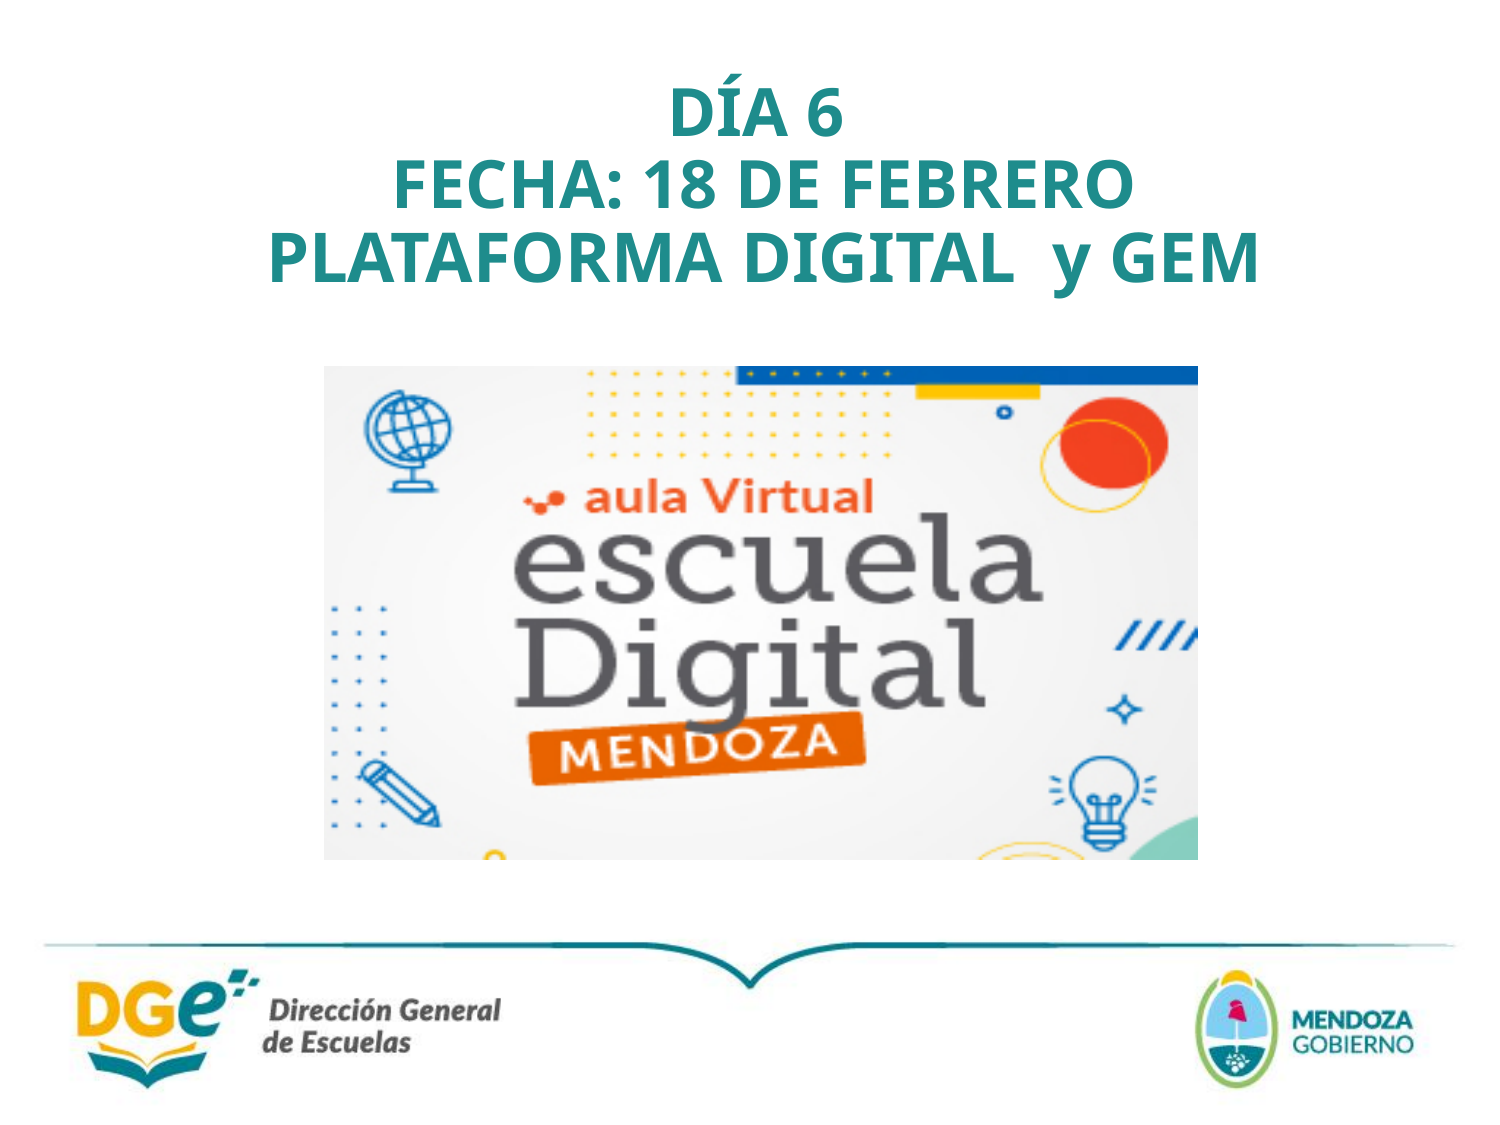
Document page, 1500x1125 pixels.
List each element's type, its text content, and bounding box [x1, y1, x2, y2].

title DÍA 6 FECHA: 18 DE FEBRERO PLATAFORMA DIGITAL y GEM [29, 0, 1500, 297]
picture [0, 916, 1500, 1125]
picture [324, 366, 1198, 860]
